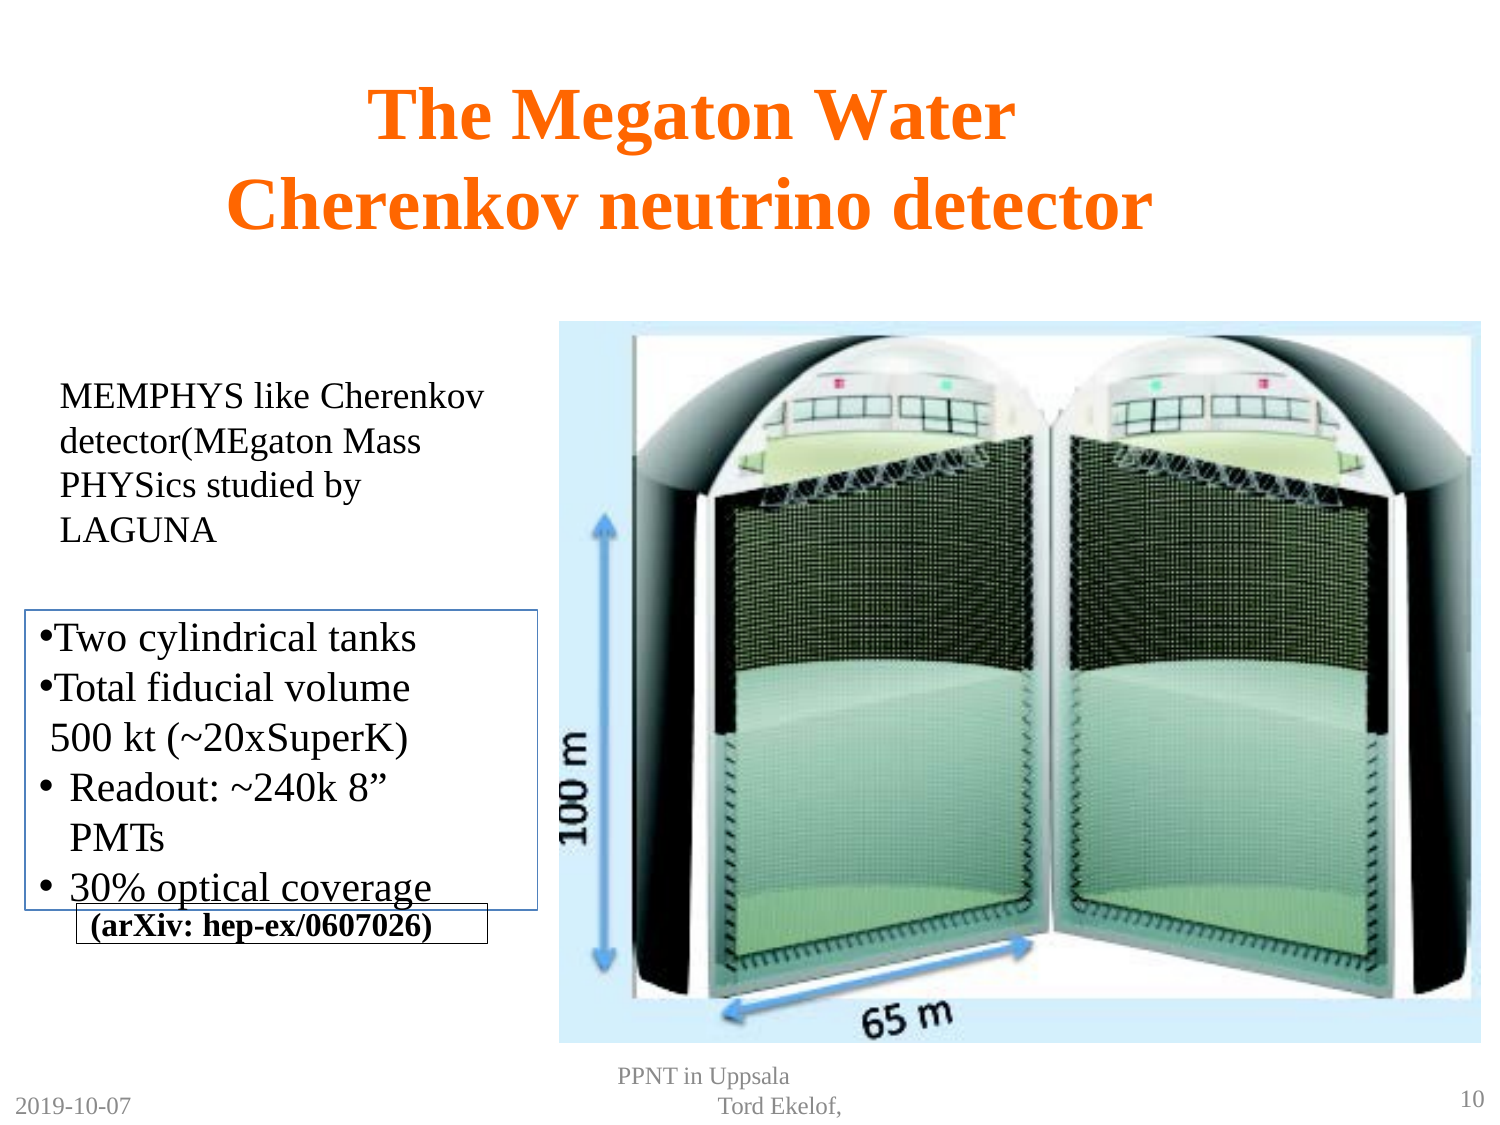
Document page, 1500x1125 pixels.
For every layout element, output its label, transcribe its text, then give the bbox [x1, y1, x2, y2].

footer PPNT in Uppsala Tord Ekelof, Uppsala University [587, 1059, 919, 1125]
text_box (arXiv: hep-ex/0607026) [76, 903, 488, 944]
text_box Two cylindrical tanks Total fiducial volume 500 kt (~20xSuperK) Readout: ~240k 8” PMTs 30% optical coverage [24, 609, 538, 911]
text_box The Megaton Water Cherenkov neutrino detector [223, 64, 1156, 245]
slide_number 10 [1455, 1082, 1489, 1125]
text_box MEMPHYS like Cherenkov detector(MEgaton Mass PHYSics studied by LAGUNA [57, 372, 487, 552]
text_box [559, 321, 1481, 1043]
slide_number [12, 1089, 132, 1125]
